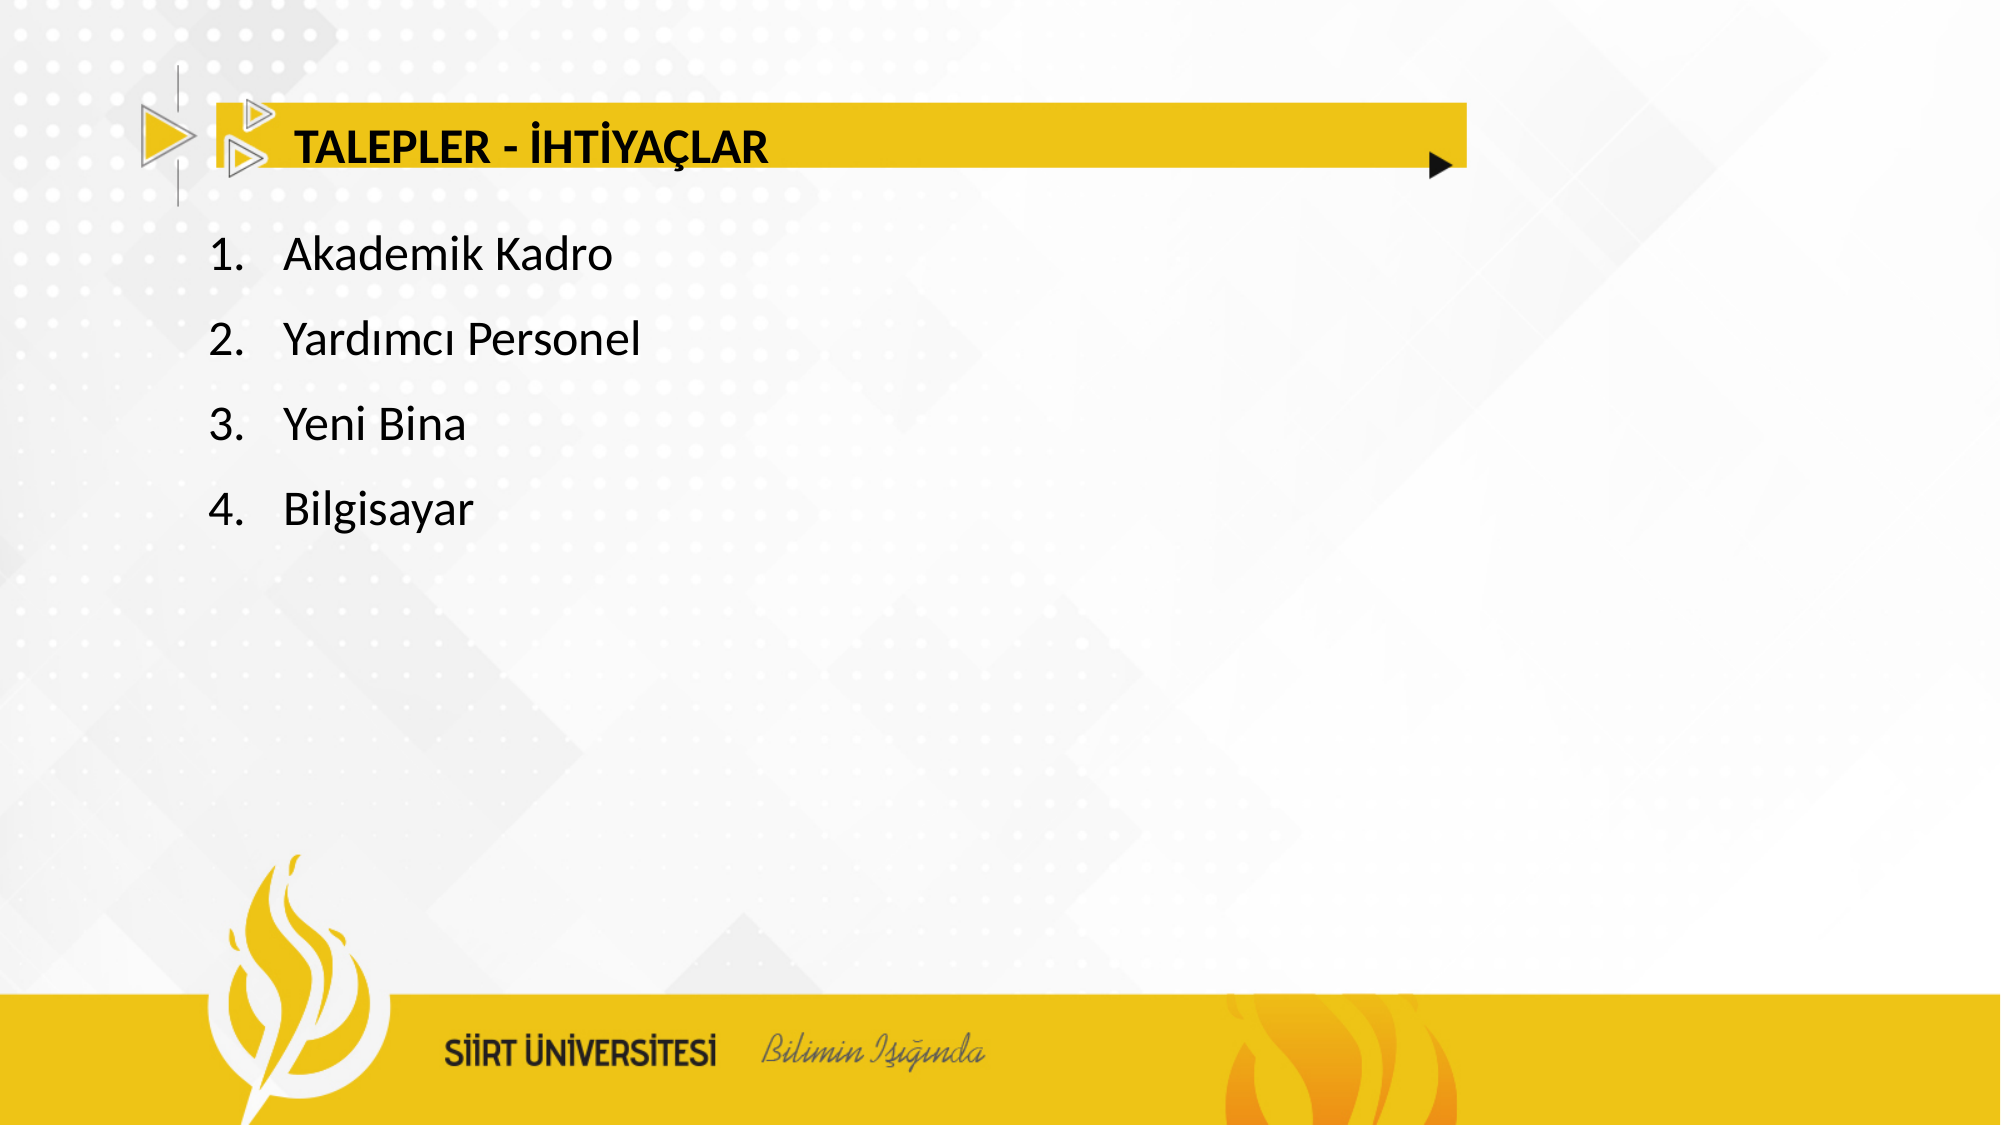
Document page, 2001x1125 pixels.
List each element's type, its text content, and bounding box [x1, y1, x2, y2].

text_box TALEPLER - İHTİYAÇLAR [280, 106, 786, 182]
text_box Akademik Kadro Yardımcı Personel Yeni Bina Bilgisayar [179, 213, 1442, 544]
picture [0, 0, 2001, 1125]
